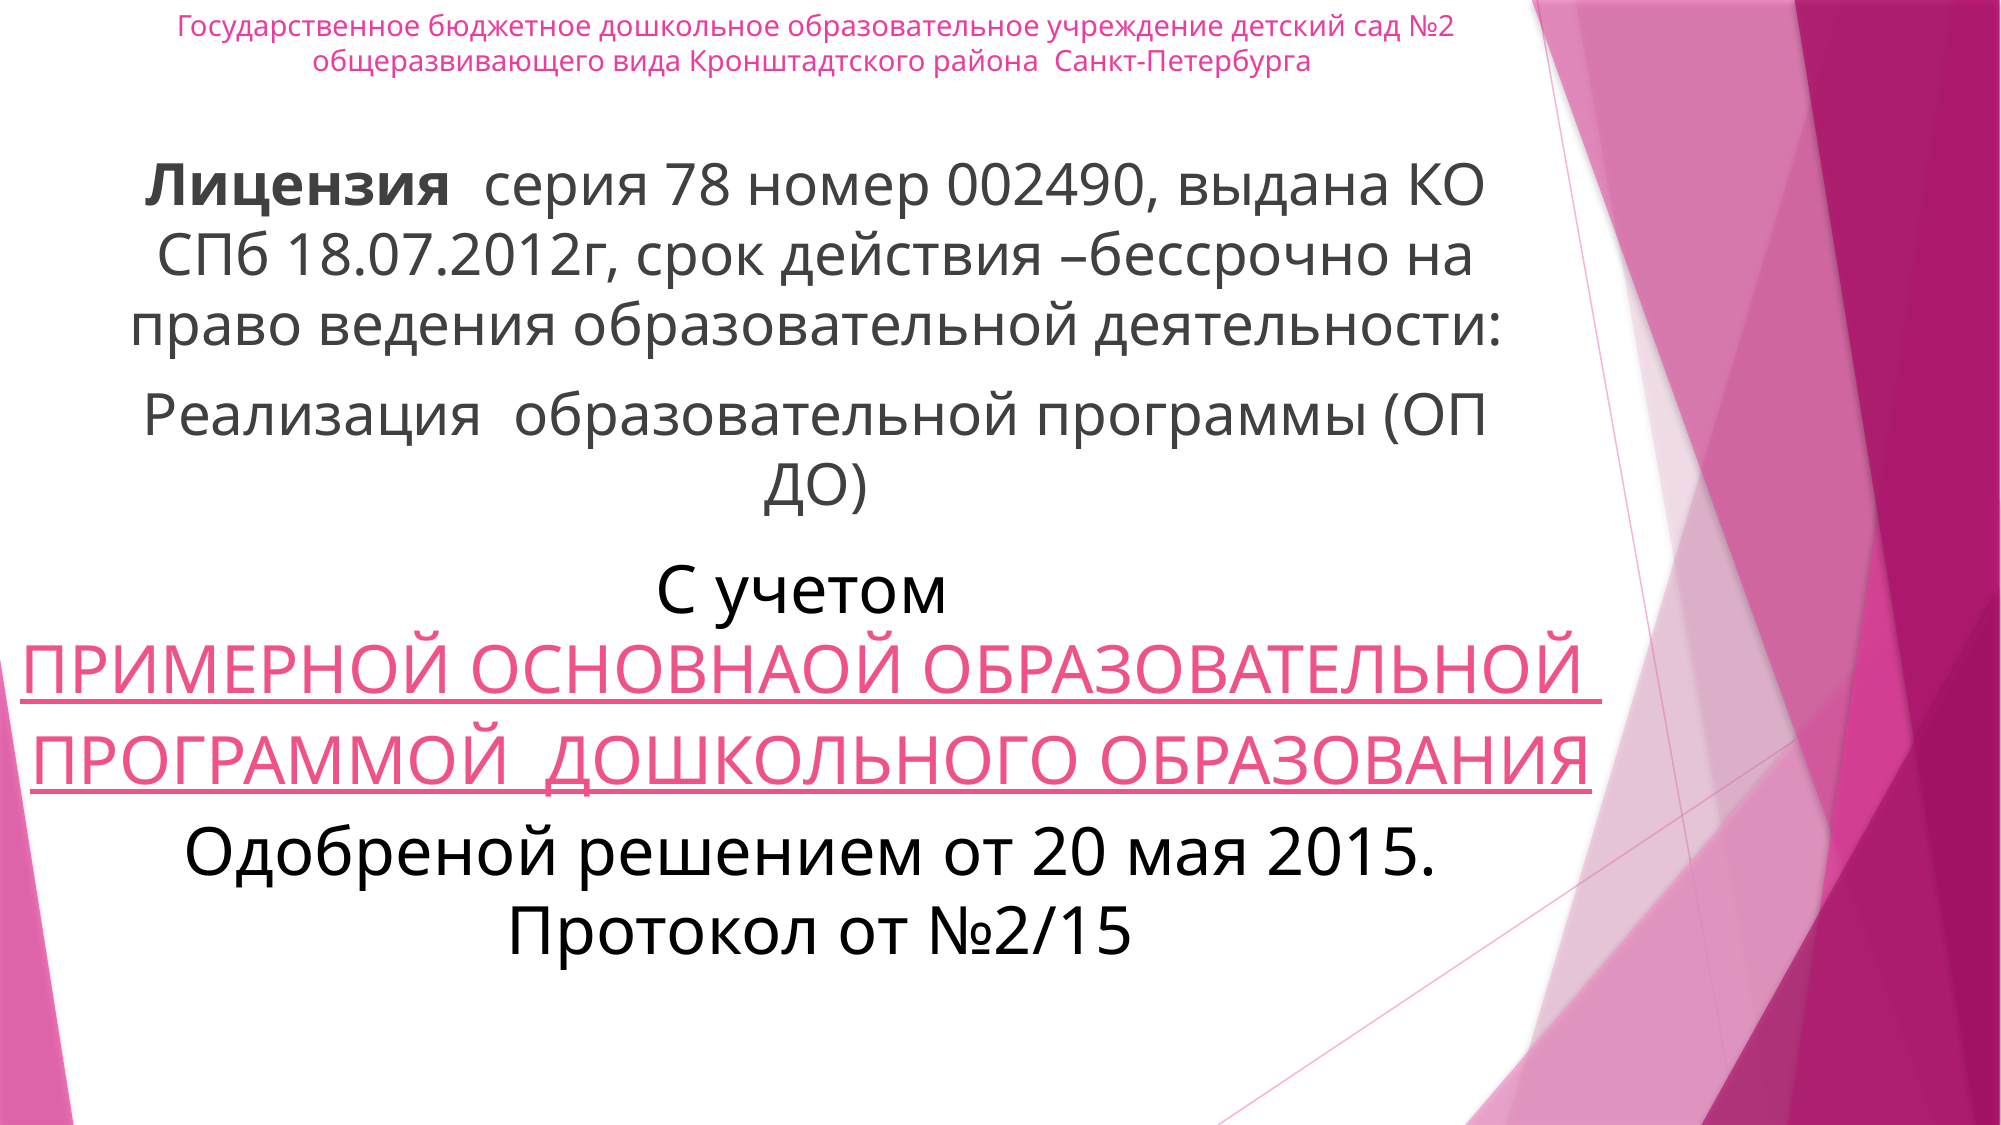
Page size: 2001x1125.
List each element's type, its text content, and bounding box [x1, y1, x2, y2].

title Государственное бюджетное дошкольное образовательное учреждение детский сад №2 общеразвивающего вида Кронштадтского района Санкт-Петербурга [111, 0, 1522, 100]
list Лицензия серия 78 номер 002490, выдана КО СПб 18.07.2012г, срок действия –бессрочно на право ведения образовательной деятельности: Реализация образовательной программы (ОП ДО) [111, 139, 1522, 539]
list Лицензия серия 78 номер 002490, выдана КО СПб 18.07.2012г, срок действия –бессрочно на право ведения образовательной деятельности: Реализация образовательной программы (ОП ДО) [111, 976, 1522, 1090]
text_box С учетом ПРИМЕРНой ОСНОВНАой ОБРАЗОВАТЕЛЬНой ПРОГРАММой ДОШКОЛЬНОГО ОБРАЗОВАНИЯ Одобреной решением от 20 мая 2015. Протокол от №2/15 [0, 539, 1623, 976]
